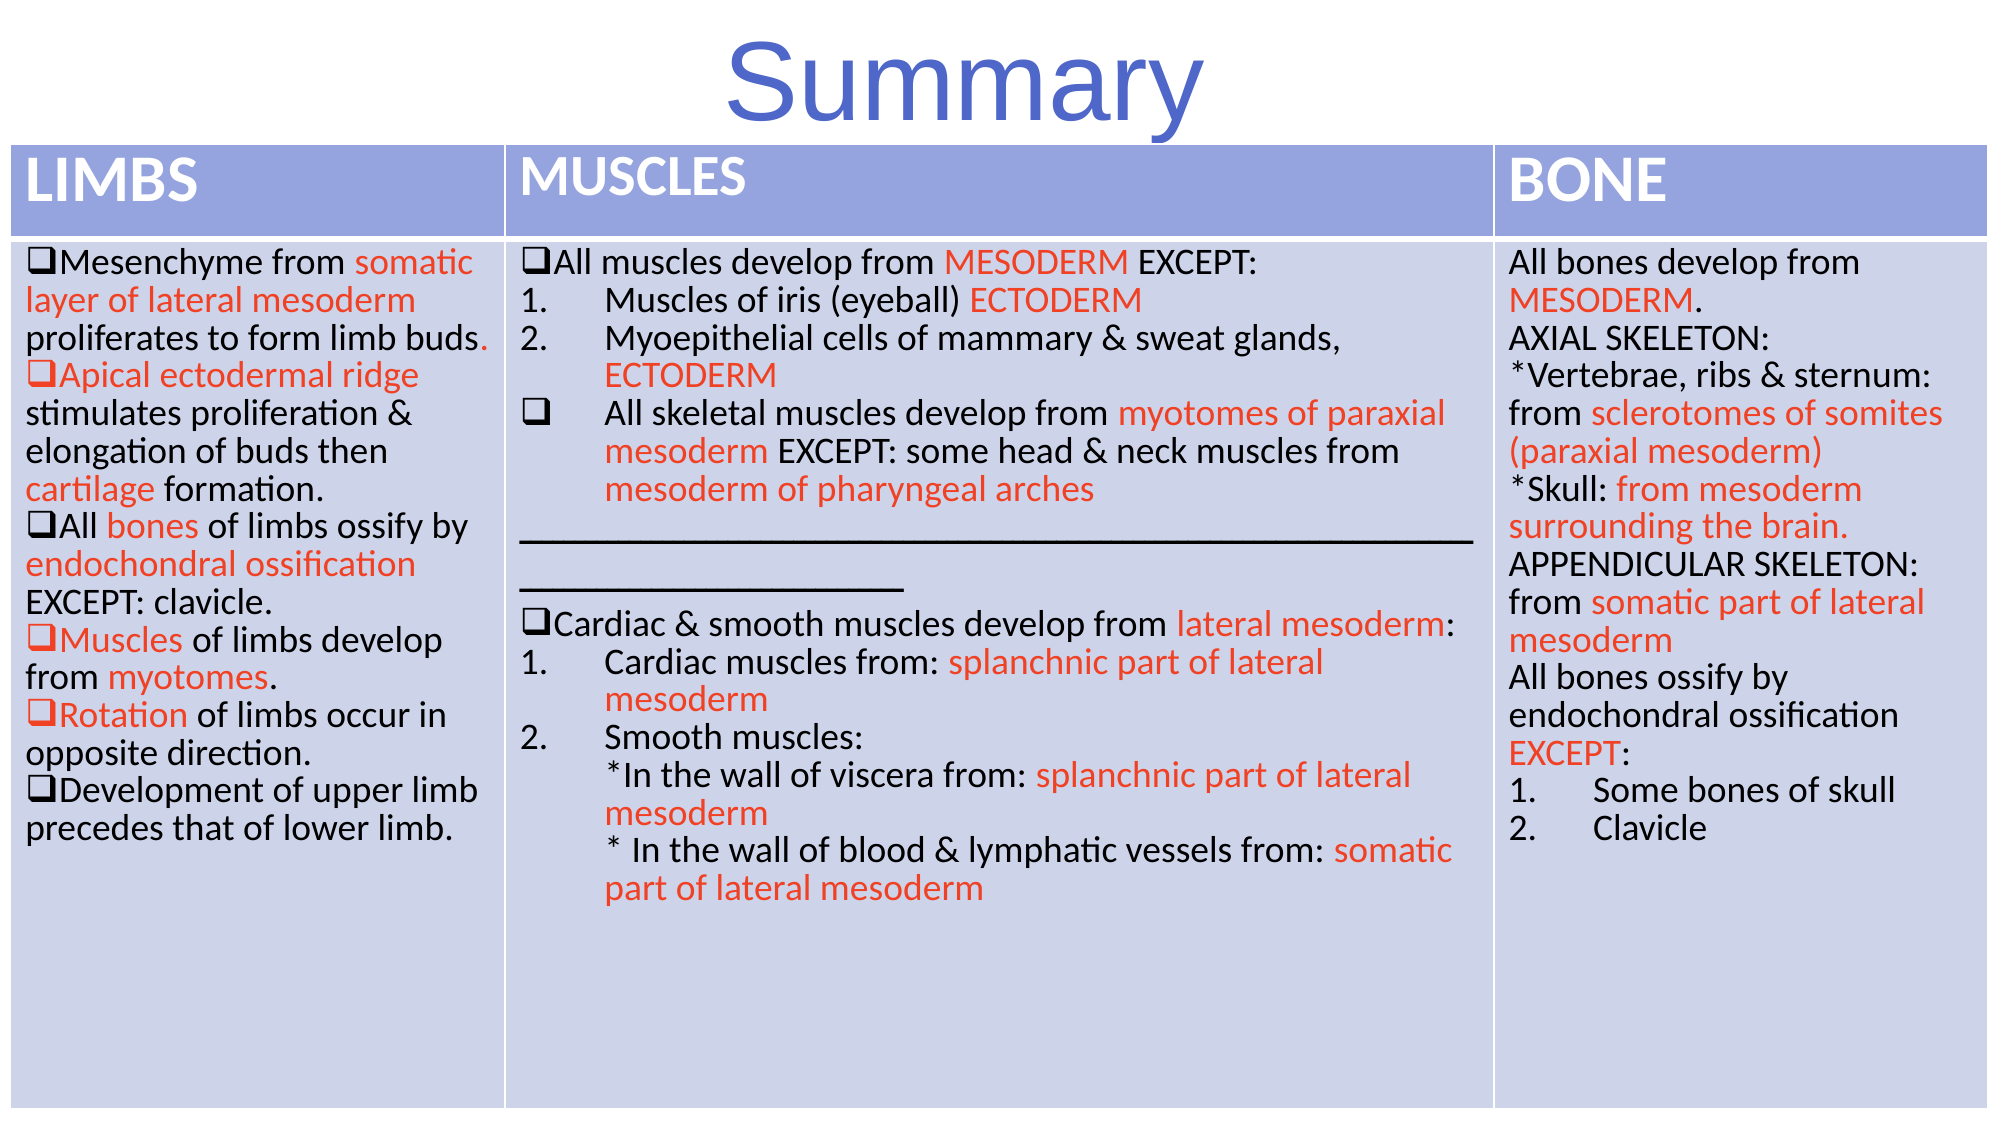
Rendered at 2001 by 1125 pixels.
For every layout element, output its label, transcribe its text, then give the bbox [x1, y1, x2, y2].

table_header BONE [1495, 145, 1987, 236]
table_cell All bones develop from MESODERM. AXIAL SKELETON: *Vertebrae, ribs & sternum: from sclerotomes of somites (paraxial mesoderm) *Skull: from mesoderm surrounding the brain. APPENDICULAR SKELETON: from somatic part of lateral mesoderm All bones ossify by endochondral ossification EXCEPT: Some bones of skull Clavicle [1495, 242, 1987, 1108]
table_cell All muscles develop from MESODERM EXCEPT: Muscles of iris (eyeball) ECTODERM Myoepithelial cells of mammary & sweat glands, ECTODERM All skeletal muscles develop from myotomes of paraxial mesoderm EXCEPT: some head & neck muscles from mesoderm of pharyngeal arches ــــــــــــــــــــــــــــــــــــــــــــــــــــــــــــــــــــــــــــــــــــــــــــــــــــــــــــــــــــــــــ Cardiac & smooth muscles develop from lateral mesoderm: Cardiac muscles from: splanchnic part of lateral mesoderm Smooth muscles: *In the wall of viscera from: splanchnic part of lateral mesoderm * In the wall of blood & lymphatic vessels from: somatic part of lateral mesoderm [506, 242, 1493, 1108]
table_header LIMBS [11, 145, 504, 236]
text_box Summary [697, 0, 1263, 143]
table_header MUSCLES [506, 145, 1493, 236]
table_cell Mesenchyme from somatic layer of lateral mesoderm proliferates to form limb buds. Apical ectodermal ridge stimulates proliferation & elongation of buds then cartilage formation. All bones of limbs ossify by endochondral ossification EXCEPT: clavicle. Muscles of limbs develop from myotomes. Rotation of limbs occur in opposite direction. Development of upper limb precedes that of lower limb. [11, 242, 504, 1108]
